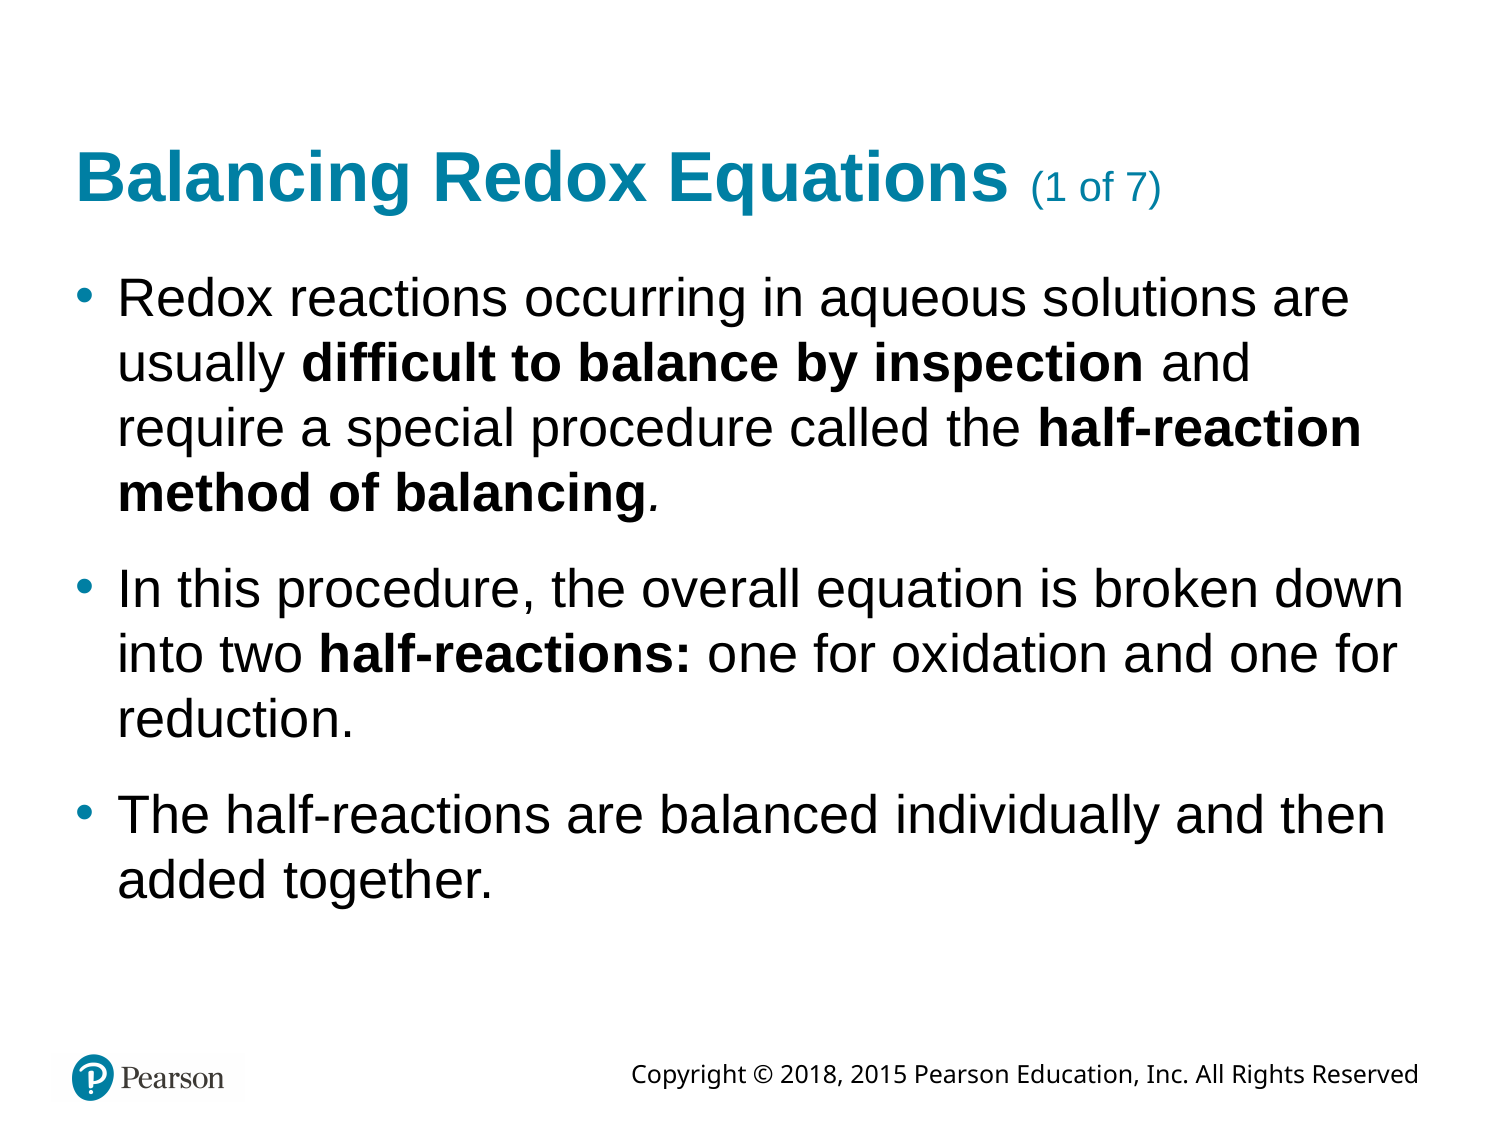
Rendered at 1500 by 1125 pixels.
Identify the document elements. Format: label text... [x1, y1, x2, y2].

title Balancing Redox Equations (1 of 7) [75, 35, 1425, 216]
list Redox reactions occurring in aqueous solutions are usually difficult to balance by inspection and require a special procedure called the half-reaction method of balancing. In this procedure, the overall equation is broken down into two half-reactions: one for oxidation and one for reduction. The half-reactions are balanced individually and then added together. [75, 262, 1425, 1005]
picture [51, 1053, 245, 1102]
